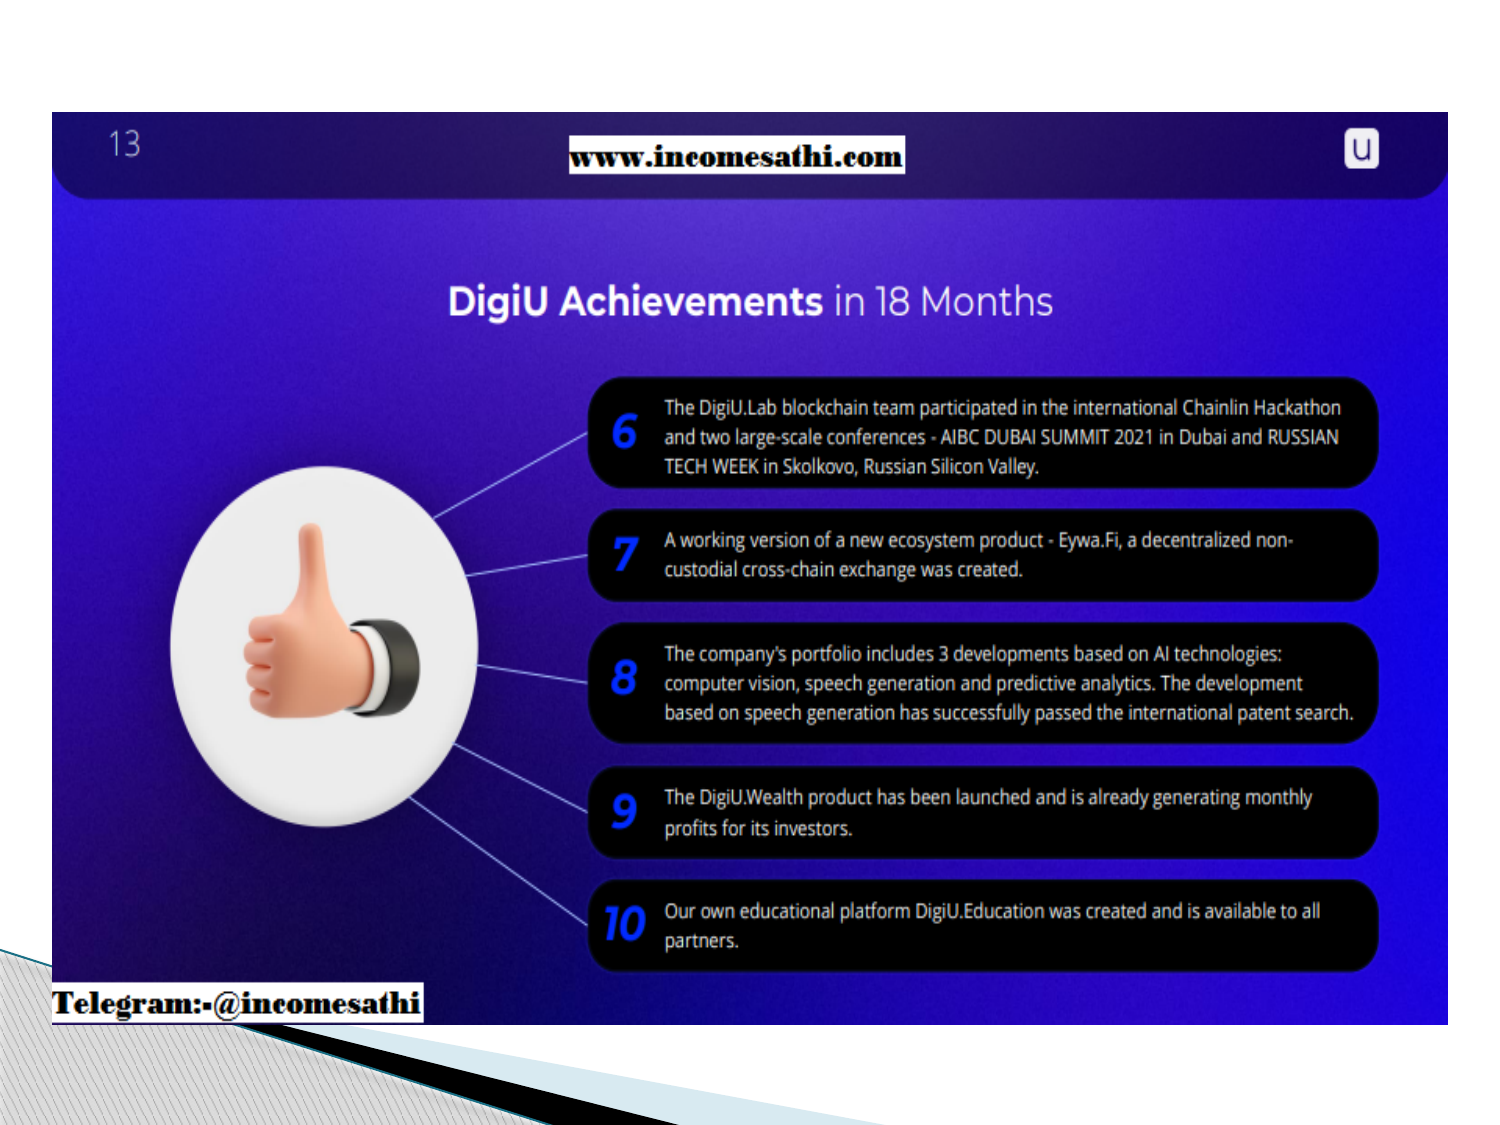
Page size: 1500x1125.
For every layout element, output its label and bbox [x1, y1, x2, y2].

picture [51, 112, 1449, 1026]
